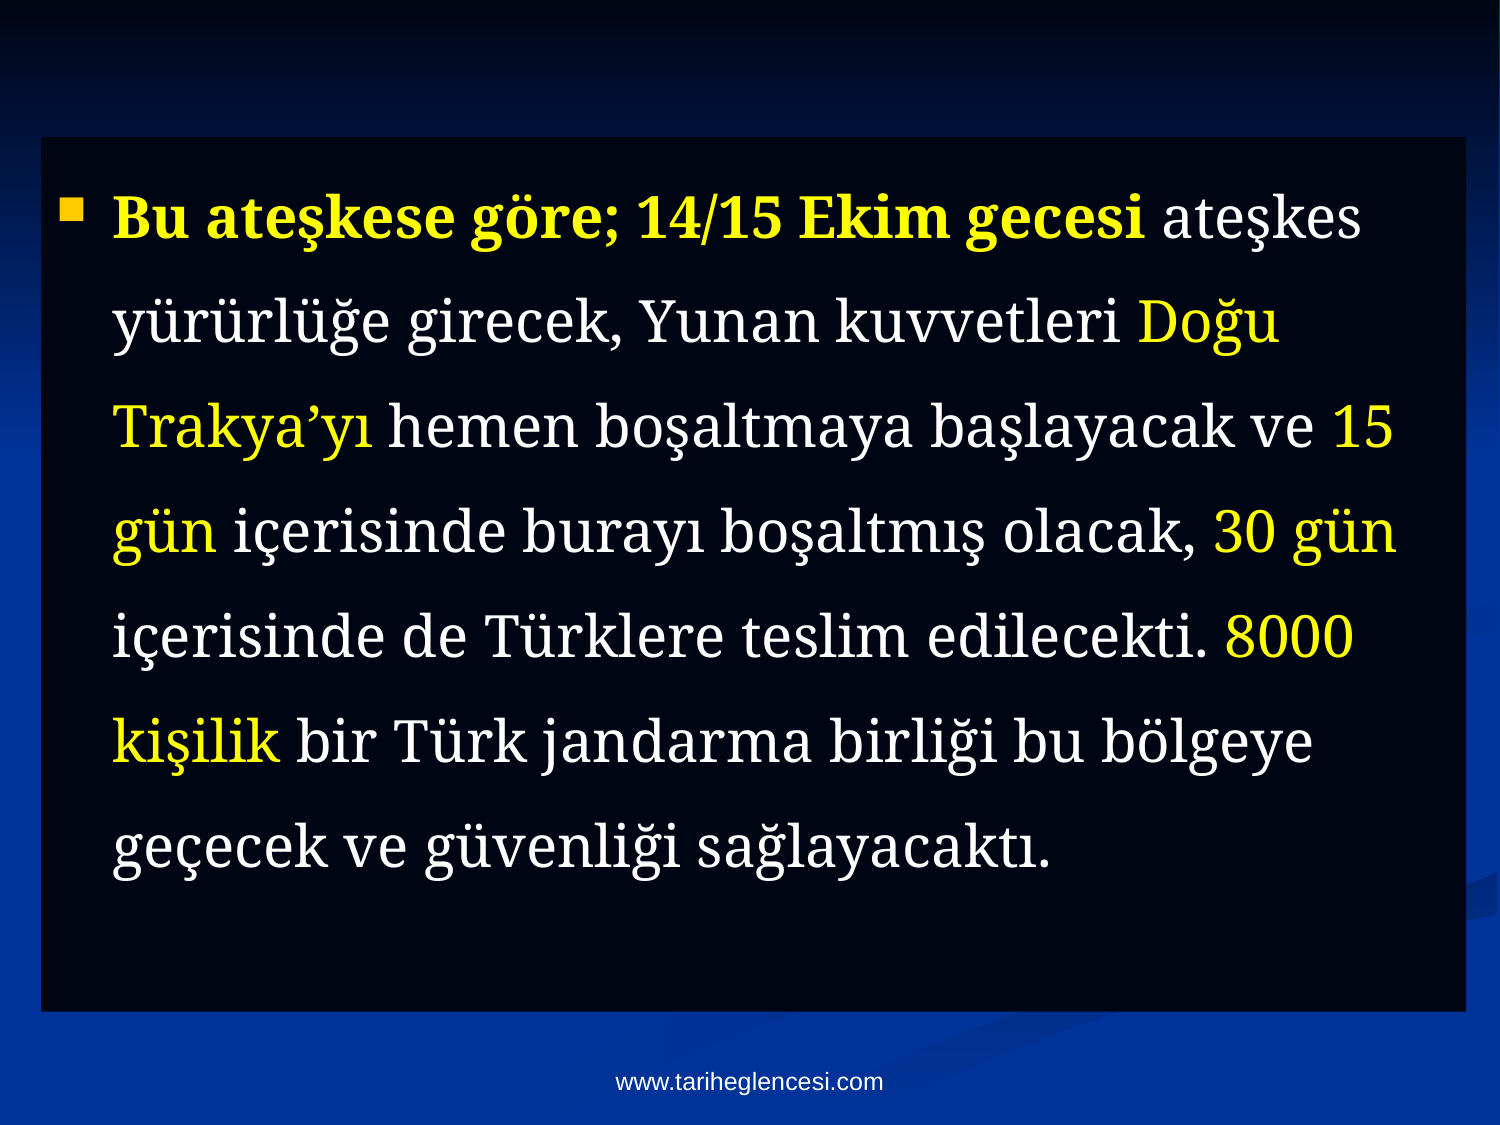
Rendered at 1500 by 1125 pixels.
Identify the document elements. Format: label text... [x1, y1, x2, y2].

footer www.tariheglencesi.com [512, 1025, 988, 1104]
list Bu ateşkese göre; 14/15 Ekim gecesi ateşkes yürürlüğe girecek, Yunan kuvvetleri Doğu Trakya’yı hemen boşaltmaya başlayacak ve 15 gün içerisinde burayı boşaltmış olacak, 30 gün içerisinde de Türklere teslim edilecekti. 8000 kişilik bir Türk jandarma birliği bu bölgeye geçecek ve güvenliği sağlayacaktı. [41, 137, 1467, 1012]
